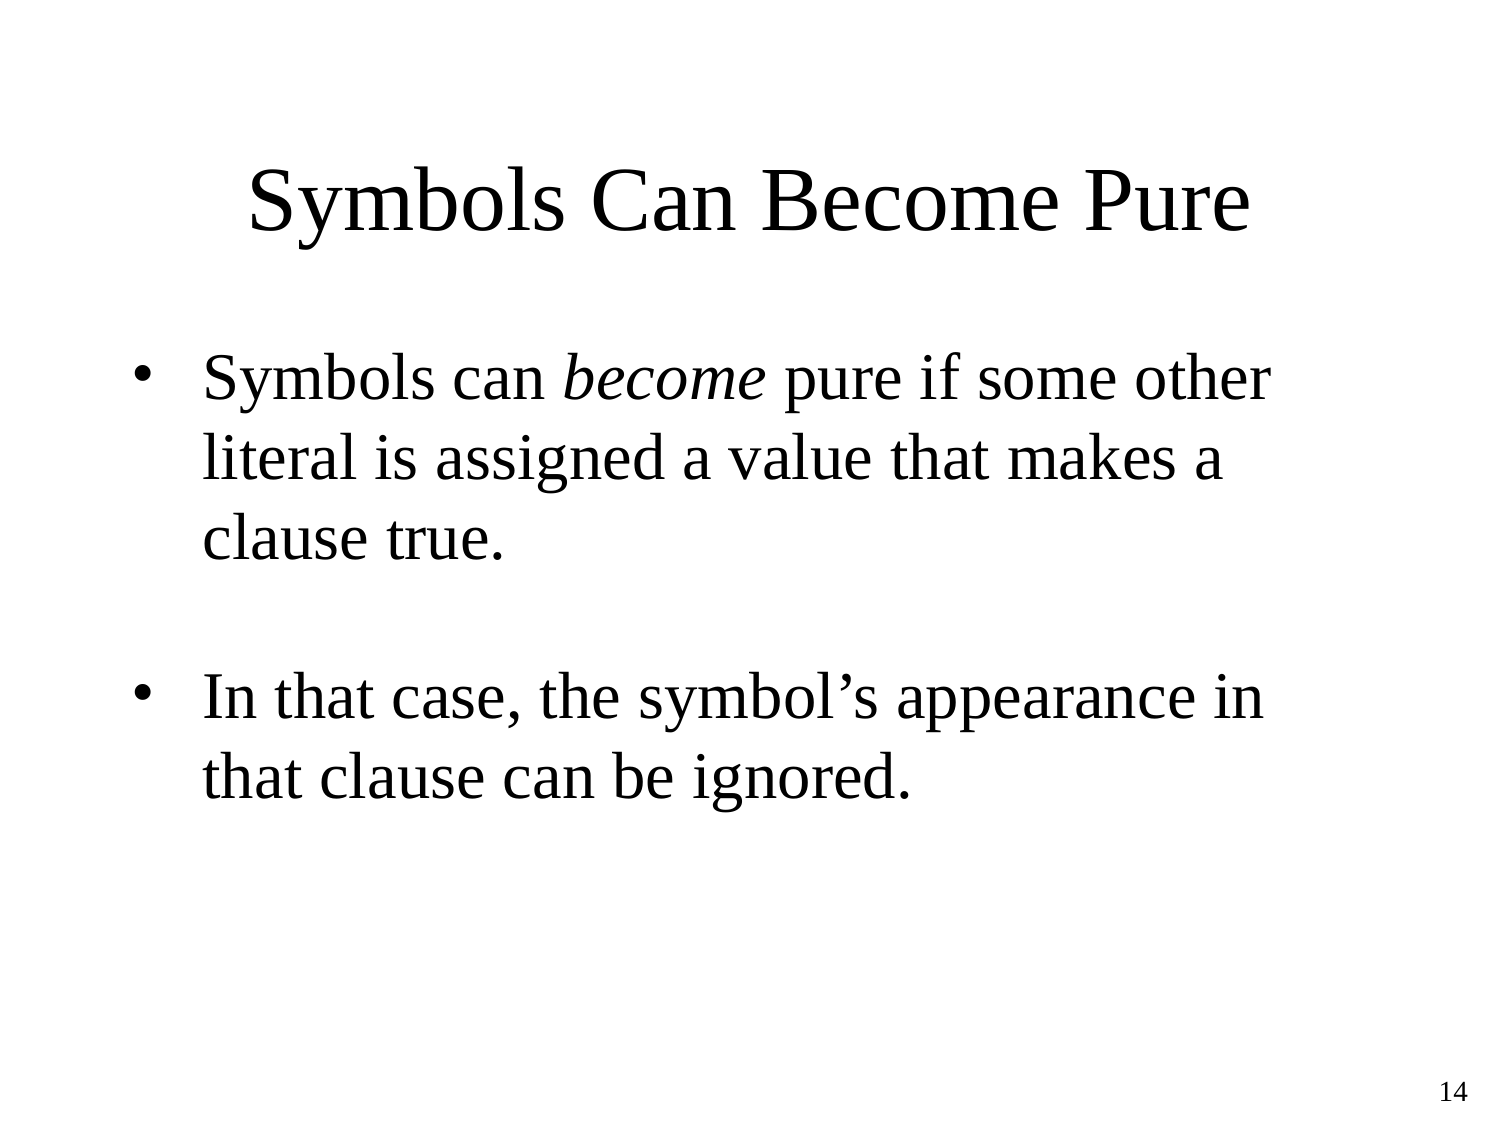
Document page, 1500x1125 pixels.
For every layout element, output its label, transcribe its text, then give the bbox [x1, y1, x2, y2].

slide_number ‹#› [1170, 1065, 1483, 1107]
title Symbols Can Become Pure [112, 99, 1388, 288]
list Symbols can become pure if some other literal is assigned a value that makes a clause true. In that case, the symbol’s appearance in that clause can be ignored. [112, 324, 1388, 1000]
